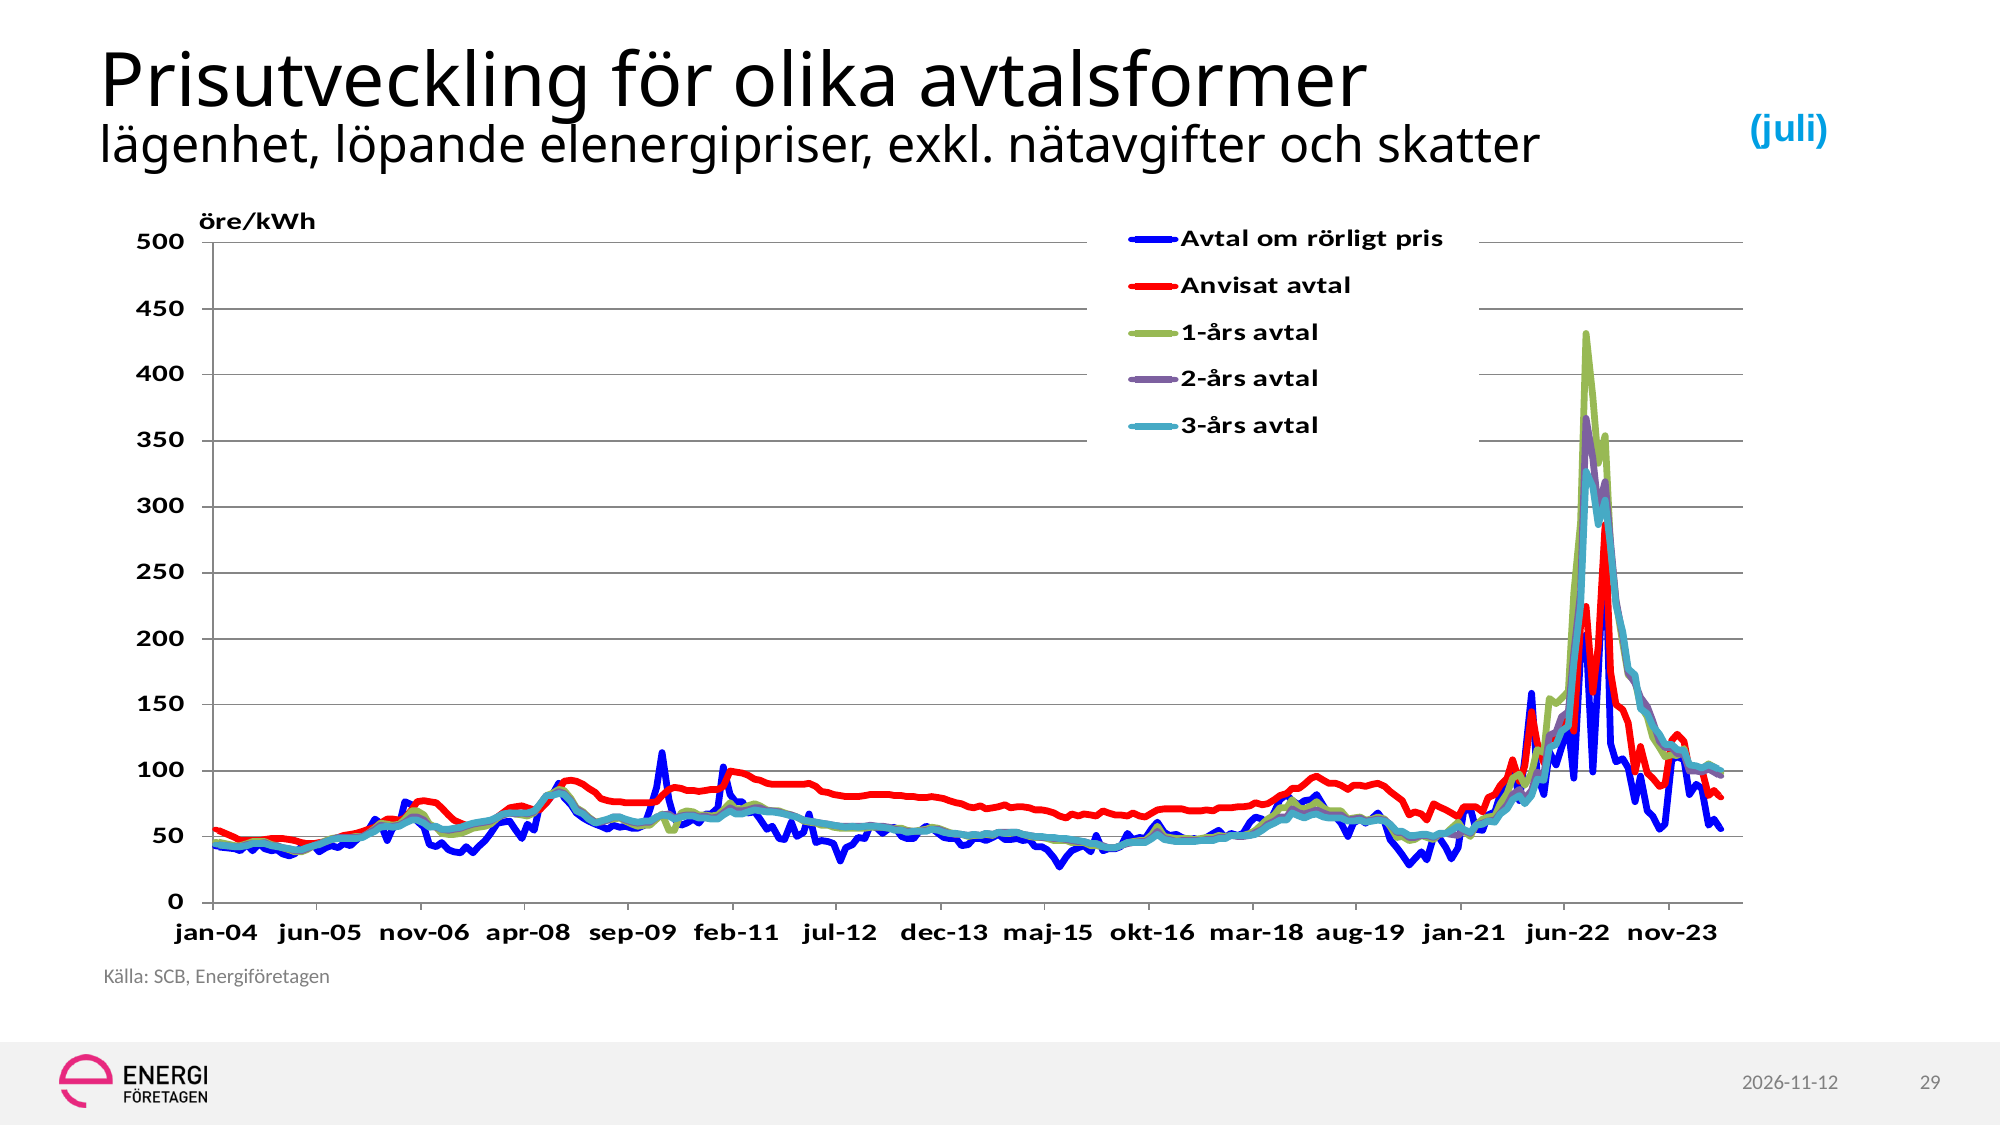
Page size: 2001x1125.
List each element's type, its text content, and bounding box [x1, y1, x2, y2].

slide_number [1742, 1068, 1854, 1099]
picture [59, 1054, 207, 1108]
title Prisutveckling för olika avtalsformer lägenhet, löpande elenergipriser, exkl. nätavgifter och skatter [99, 30, 1900, 173]
picture [1741, 103, 1917, 153]
slide_number 29 [1882, 1068, 1941, 1099]
picture [118, 190, 1797, 1020]
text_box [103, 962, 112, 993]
